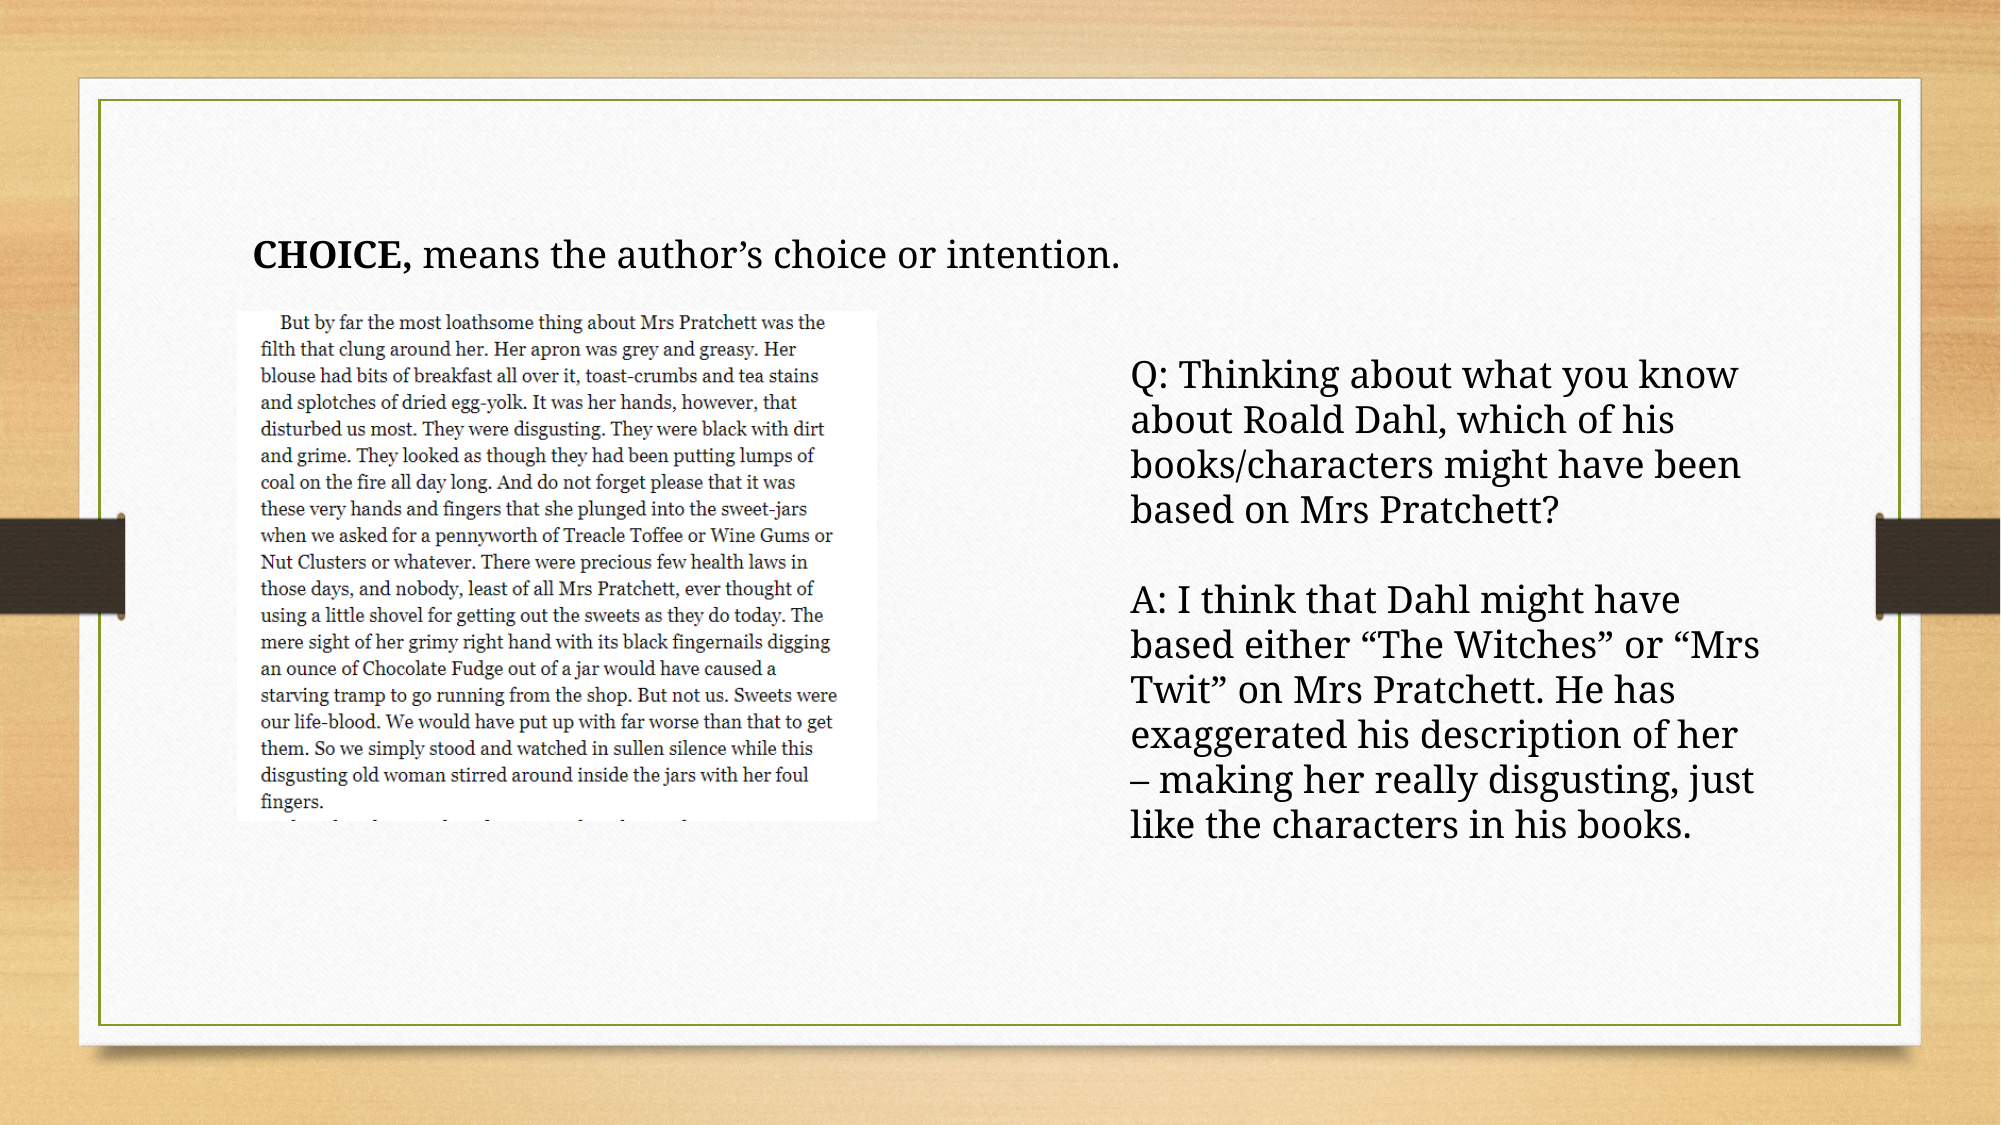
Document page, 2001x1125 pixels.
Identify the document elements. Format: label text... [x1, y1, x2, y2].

text_box Q: Thinking about what you know about Roald Dahl, which of his books/characters might have been based on Mrs Pratchett? A: I think that Dahl might have based either “The Witches” or “Mrs Twit” on Mrs Pratchett. He has exaggerated his description of her – making her really disgusting, just like the characters in his books. [1115, 343, 1778, 854]
text_box CHOICE, means the author’s choice or intention. [237, 223, 1221, 374]
picture [0, 0, 2001, 1125]
